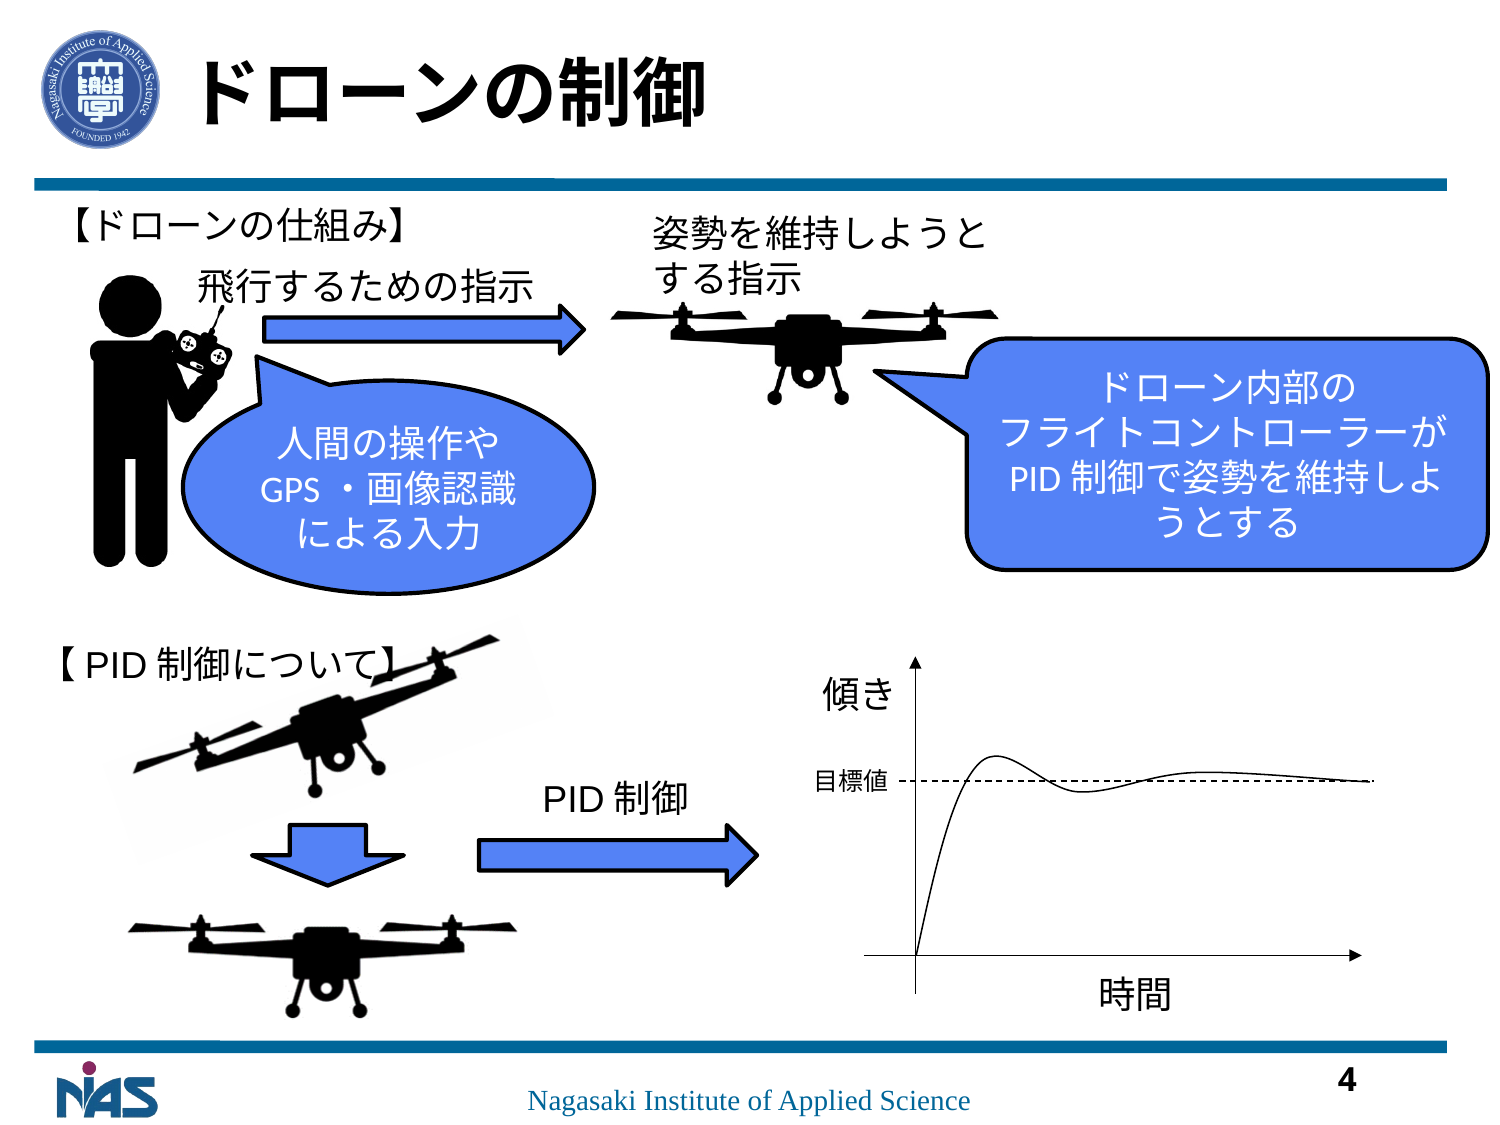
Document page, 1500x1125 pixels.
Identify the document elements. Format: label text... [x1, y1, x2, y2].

title ドローンの制御 [171, 19, 1425, 161]
text_box PID制御 [527, 767, 704, 828]
text_box 時間 [1083, 963, 1189, 1024]
picture [102, 913, 544, 1022]
text_box [476, 823, 760, 888]
text_box [1145, 772, 1340, 780]
text_box 傾き [807, 663, 910, 724]
text_box 姿勢を維持しようとする指示 [637, 202, 1016, 298]
text_box [249, 822, 406, 888]
text_box 人間の操作や GPS・画像認識 による入力 [240, 354, 597, 596]
picture [88, 273, 235, 569]
picture [53, 1059, 161, 1125]
text_box 目標値 [798, 758, 904, 804]
text_box 【PID制御について】 [23, 633, 433, 693]
text_box [919, 790, 1349, 954]
text_box 【ドローンの仕組み】 [38, 195, 442, 255]
text_box [262, 315, 578, 356]
picture [41, 30, 160, 149]
text_box [966, 756, 1047, 780]
picture [104, 615, 553, 864]
text_box 飛行するための指示 [182, 255, 637, 315]
text_box ドローン内部の フライトコントローラーがPID制御で姿勢を維持しようとする [935, 336, 1490, 573]
picture [583, 299, 1024, 408]
